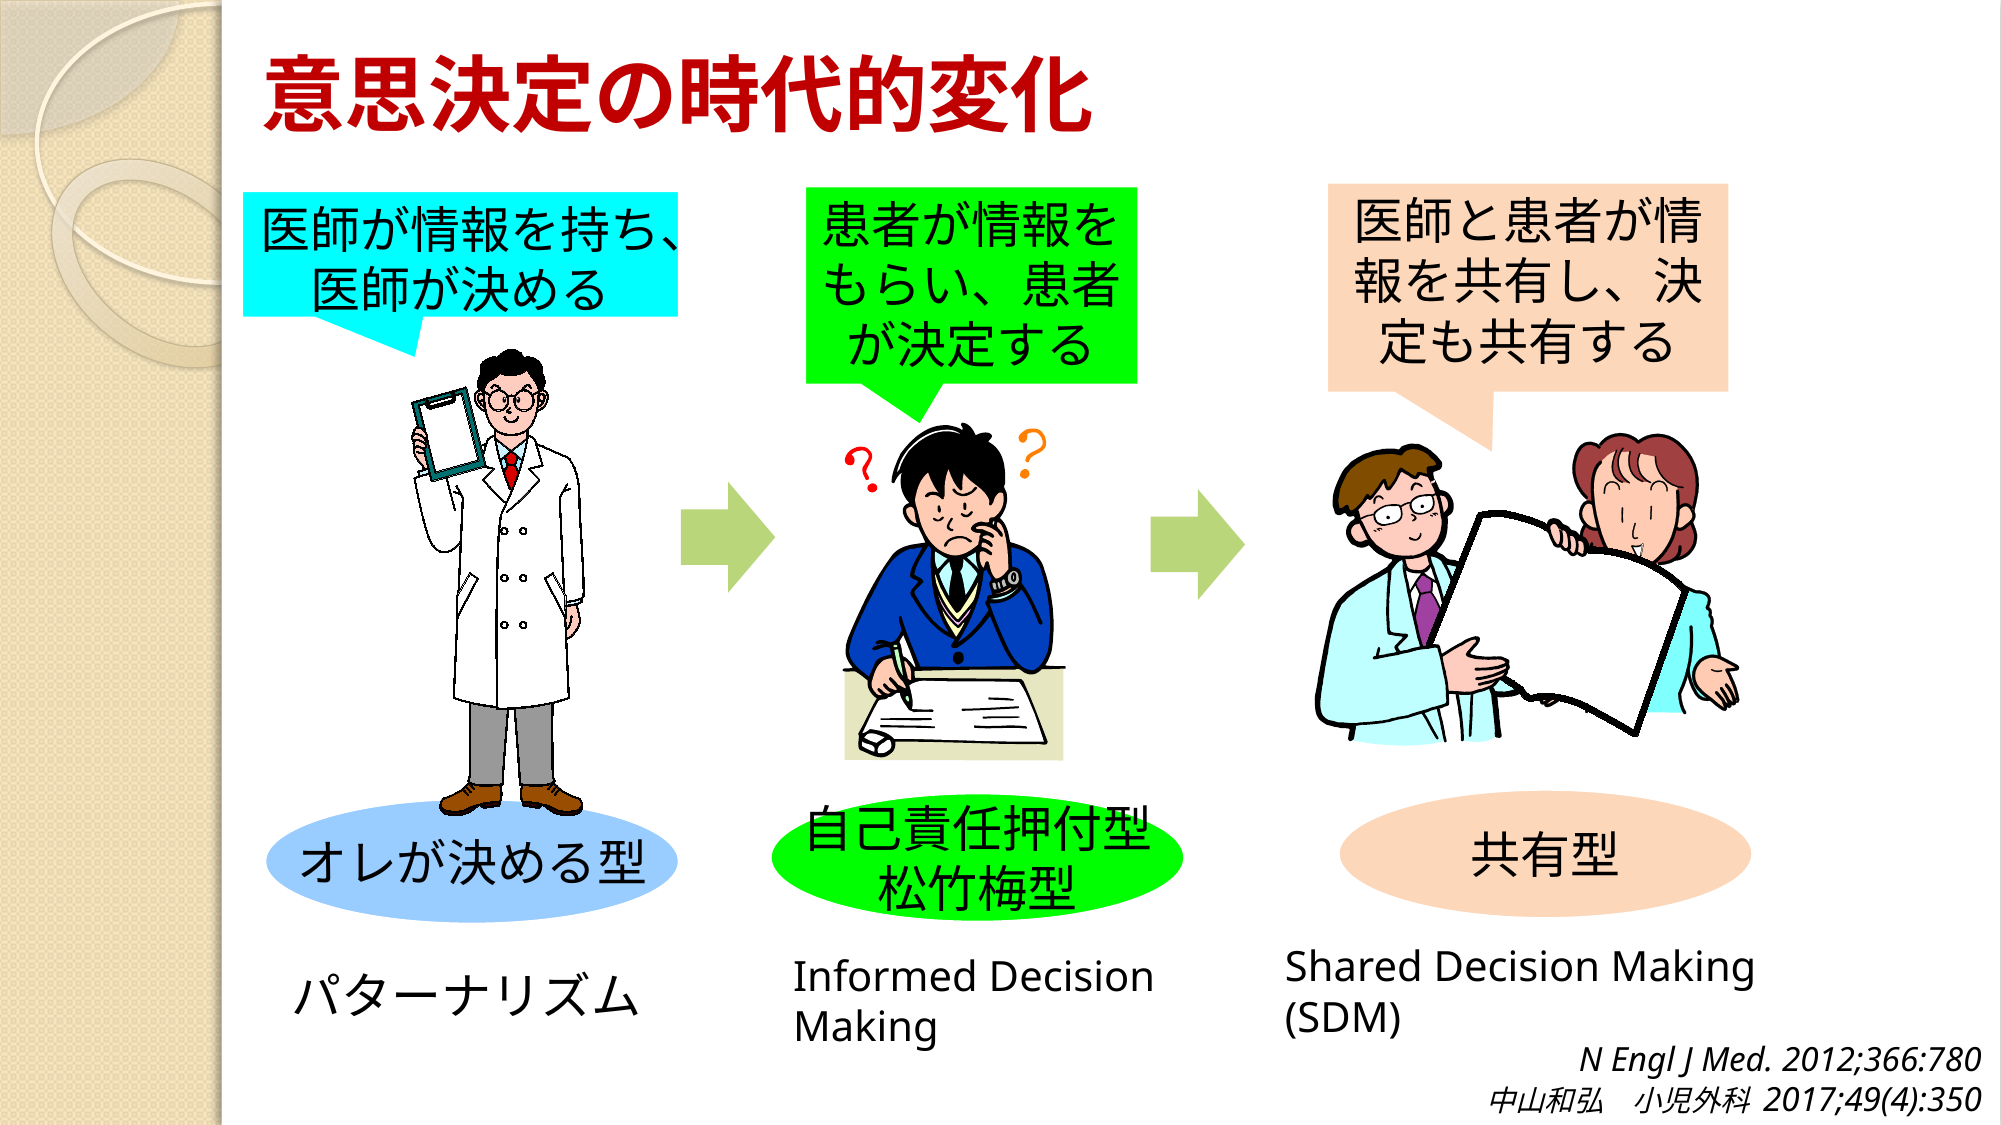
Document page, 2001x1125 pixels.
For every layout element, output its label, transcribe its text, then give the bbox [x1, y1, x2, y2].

text_box Shared Decision Making (SDM) [1270, 932, 1909, 1031]
text_box [1192, 487, 1247, 603]
text_box Informed Decision Making [778, 941, 1238, 1057]
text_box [770, 185, 1185, 922]
title 意思決定の時代的変化 [246, 0, 1587, 183]
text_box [1310, 182, 1753, 919]
text_box パターナリズム [276, 957, 736, 1033]
text_box N Engl J Med. 2012;366:780 中山和弘 小児外科 2017;49(4):350 [996, 1031, 1997, 1125]
text_box [686, 479, 763, 595]
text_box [241, 190, 680, 924]
